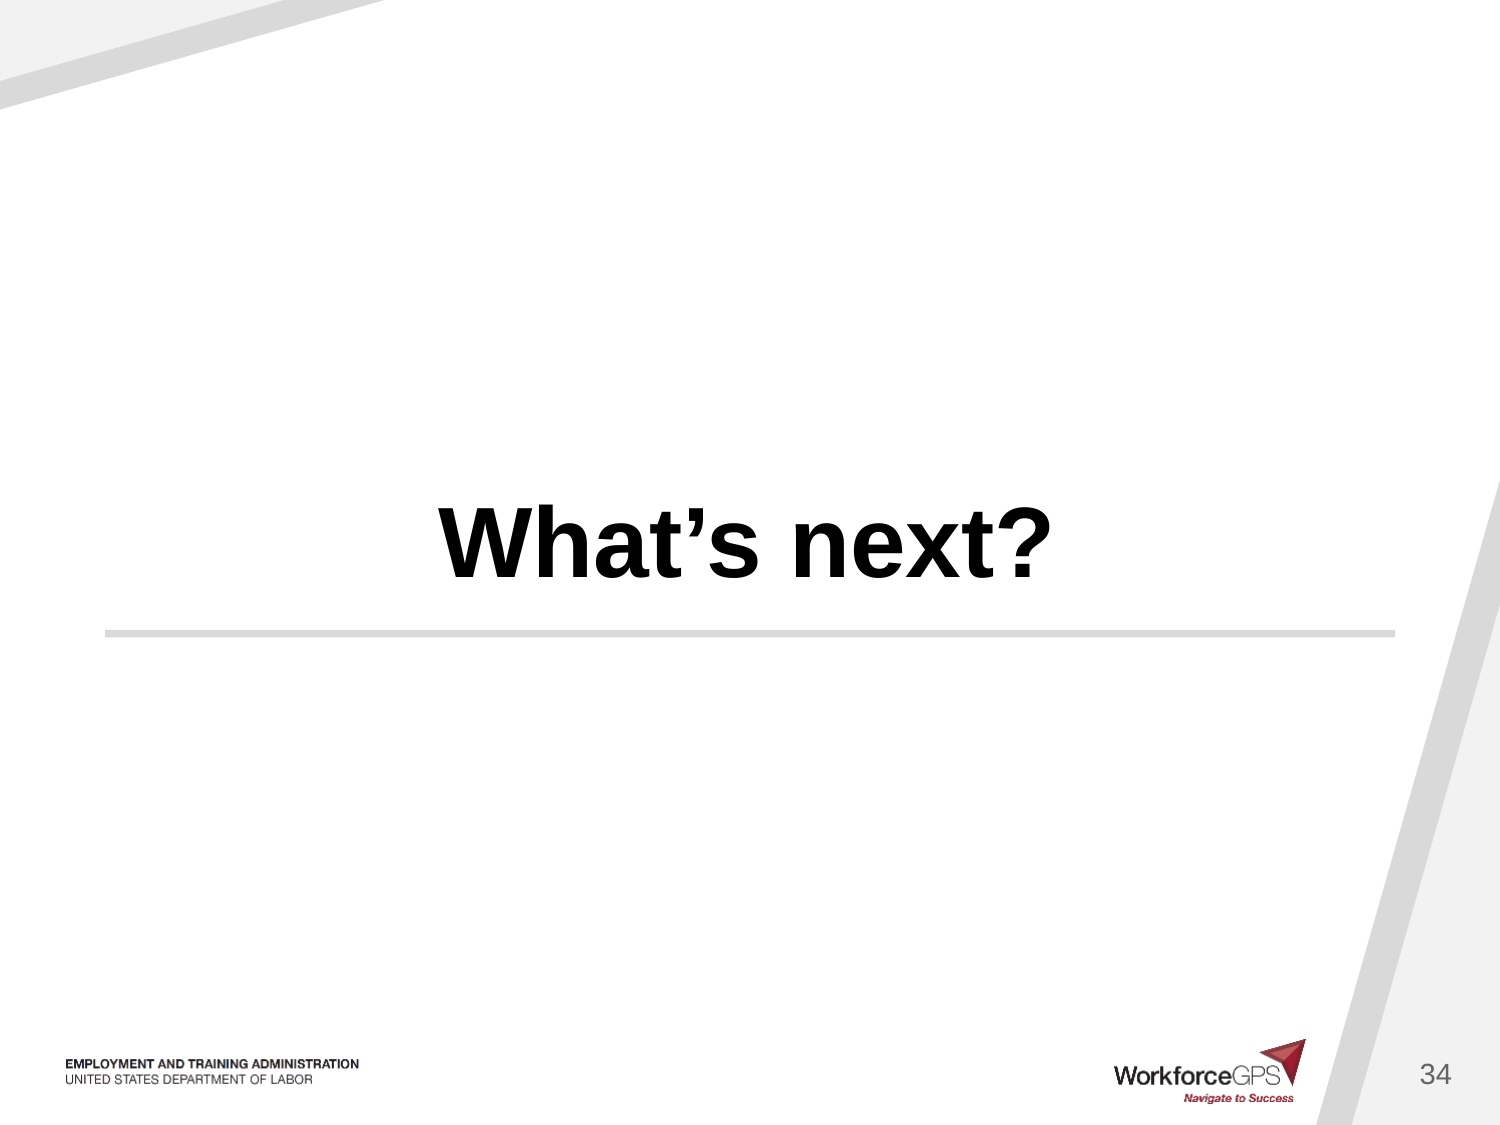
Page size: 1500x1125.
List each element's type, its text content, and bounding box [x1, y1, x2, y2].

picture [59, 1053, 370, 1092]
slide_number 34 [1343, 1042, 1468, 1103]
picture [1112, 1038, 1308, 1105]
title What’s next? [102, 138, 1393, 607]
